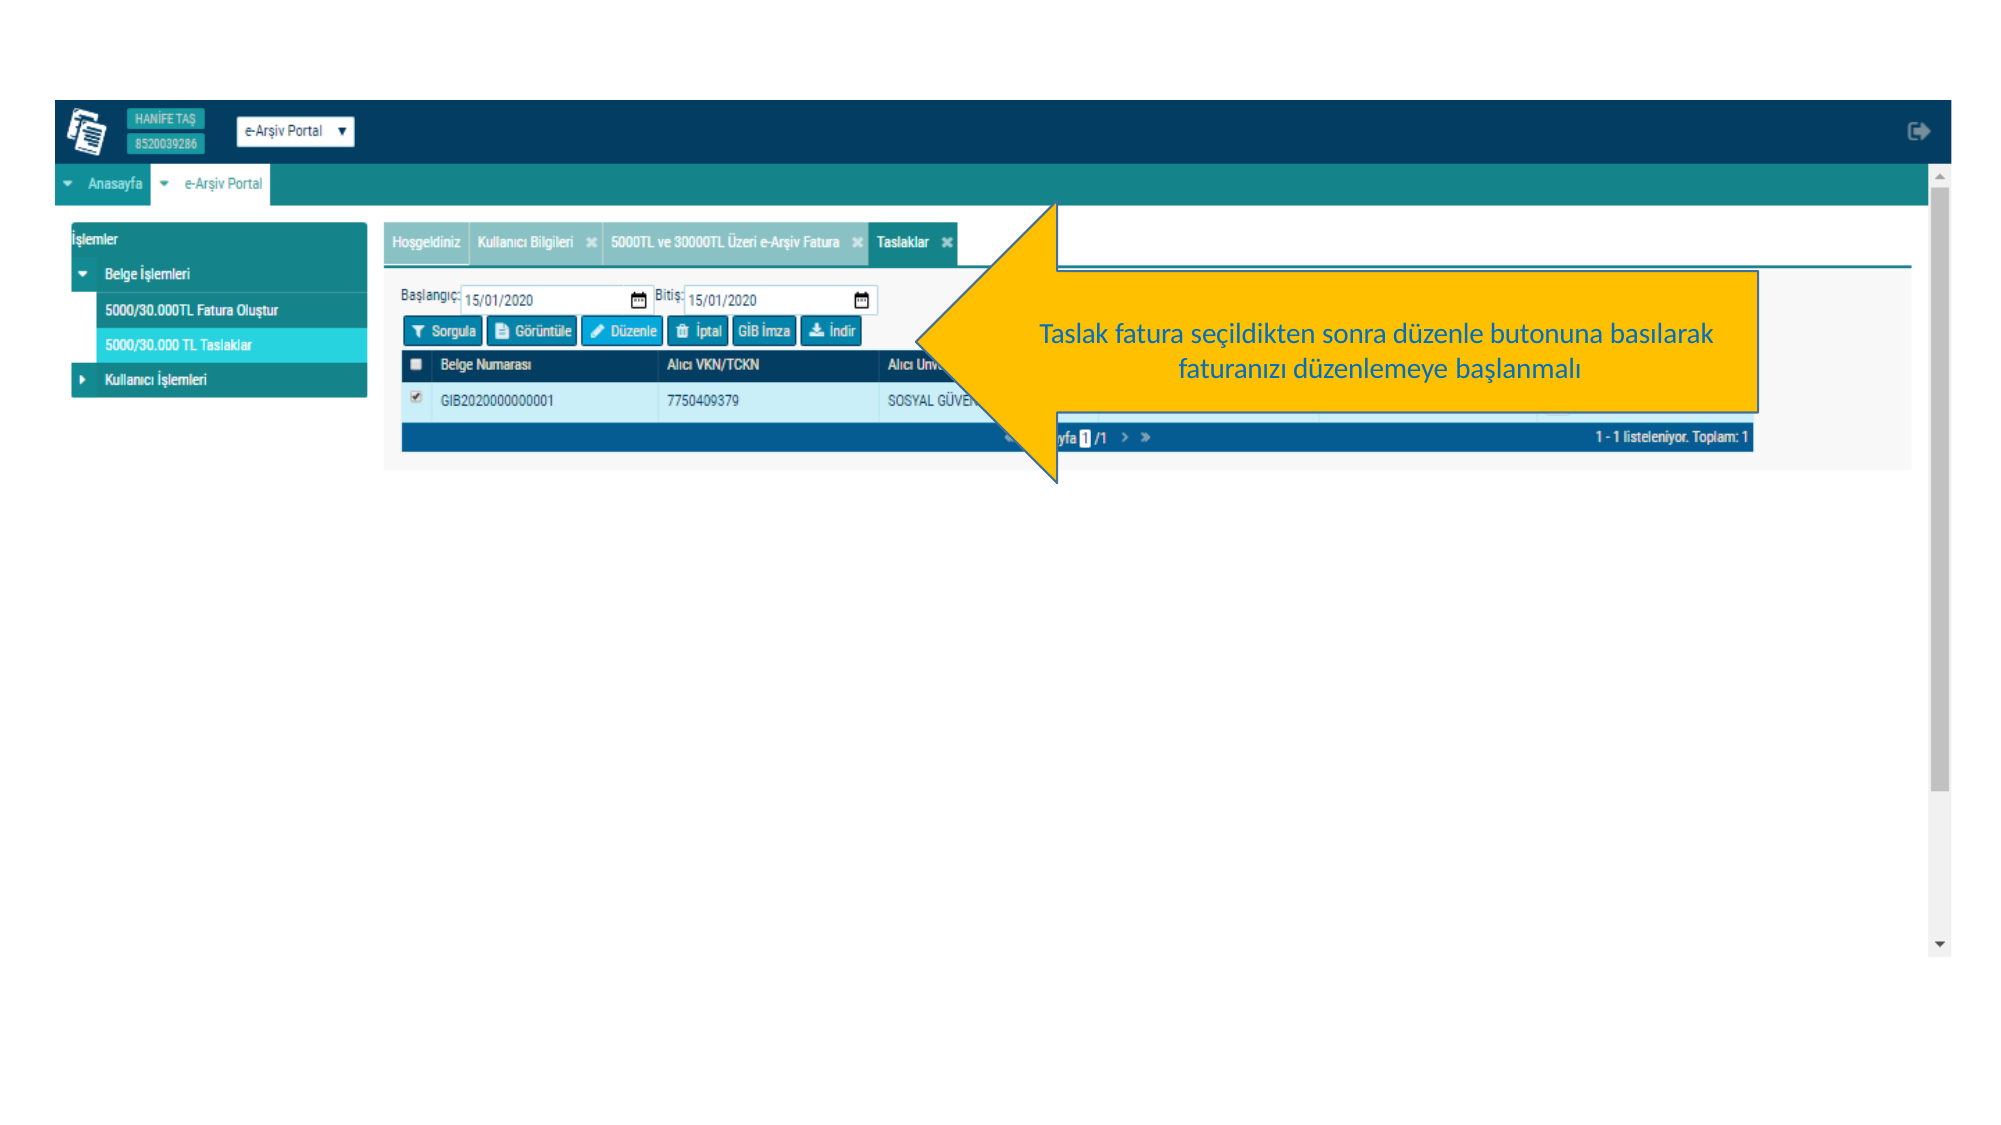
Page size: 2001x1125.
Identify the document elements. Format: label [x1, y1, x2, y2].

text_box [54, 100, 1952, 957]
